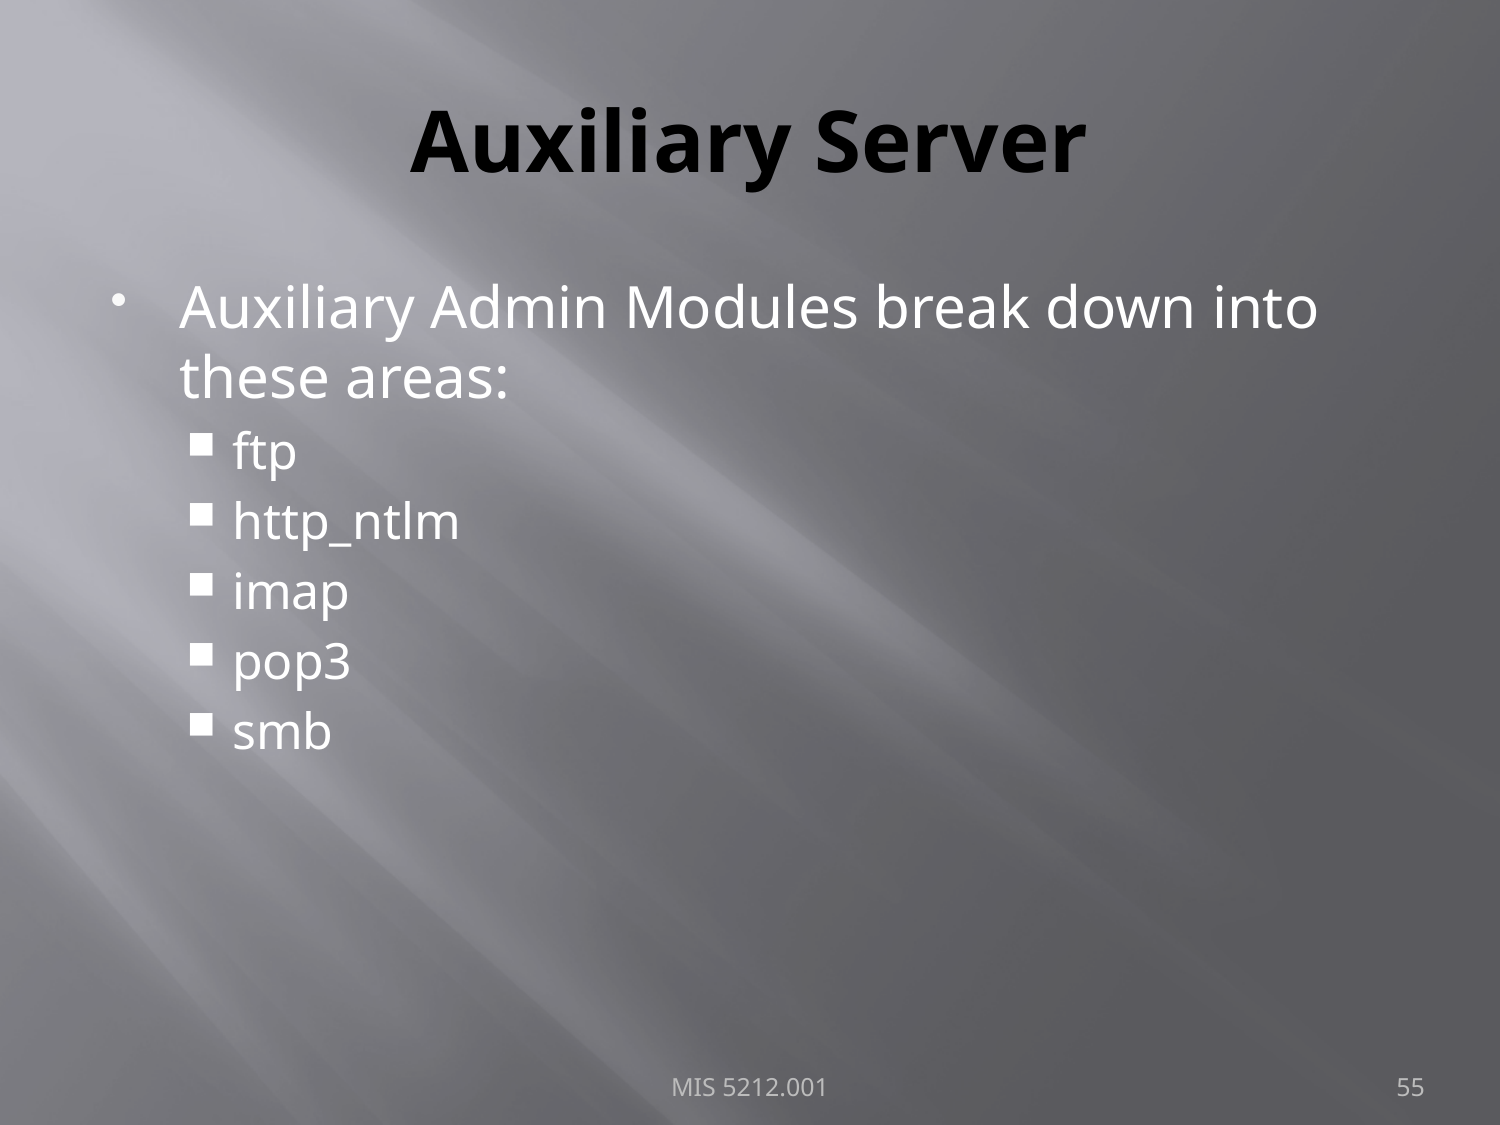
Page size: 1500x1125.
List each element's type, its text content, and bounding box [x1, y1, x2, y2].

slide_number 55 [1299, 1052, 1425, 1113]
list Auxiliary Admin Modules break down into these areas: ftp http_ntlm imap pop3 smb [75, 262, 1425, 1035]
footer MIS 5212.001 [512, 1052, 988, 1113]
title Auxiliary Server [75, 45, 1425, 233]
